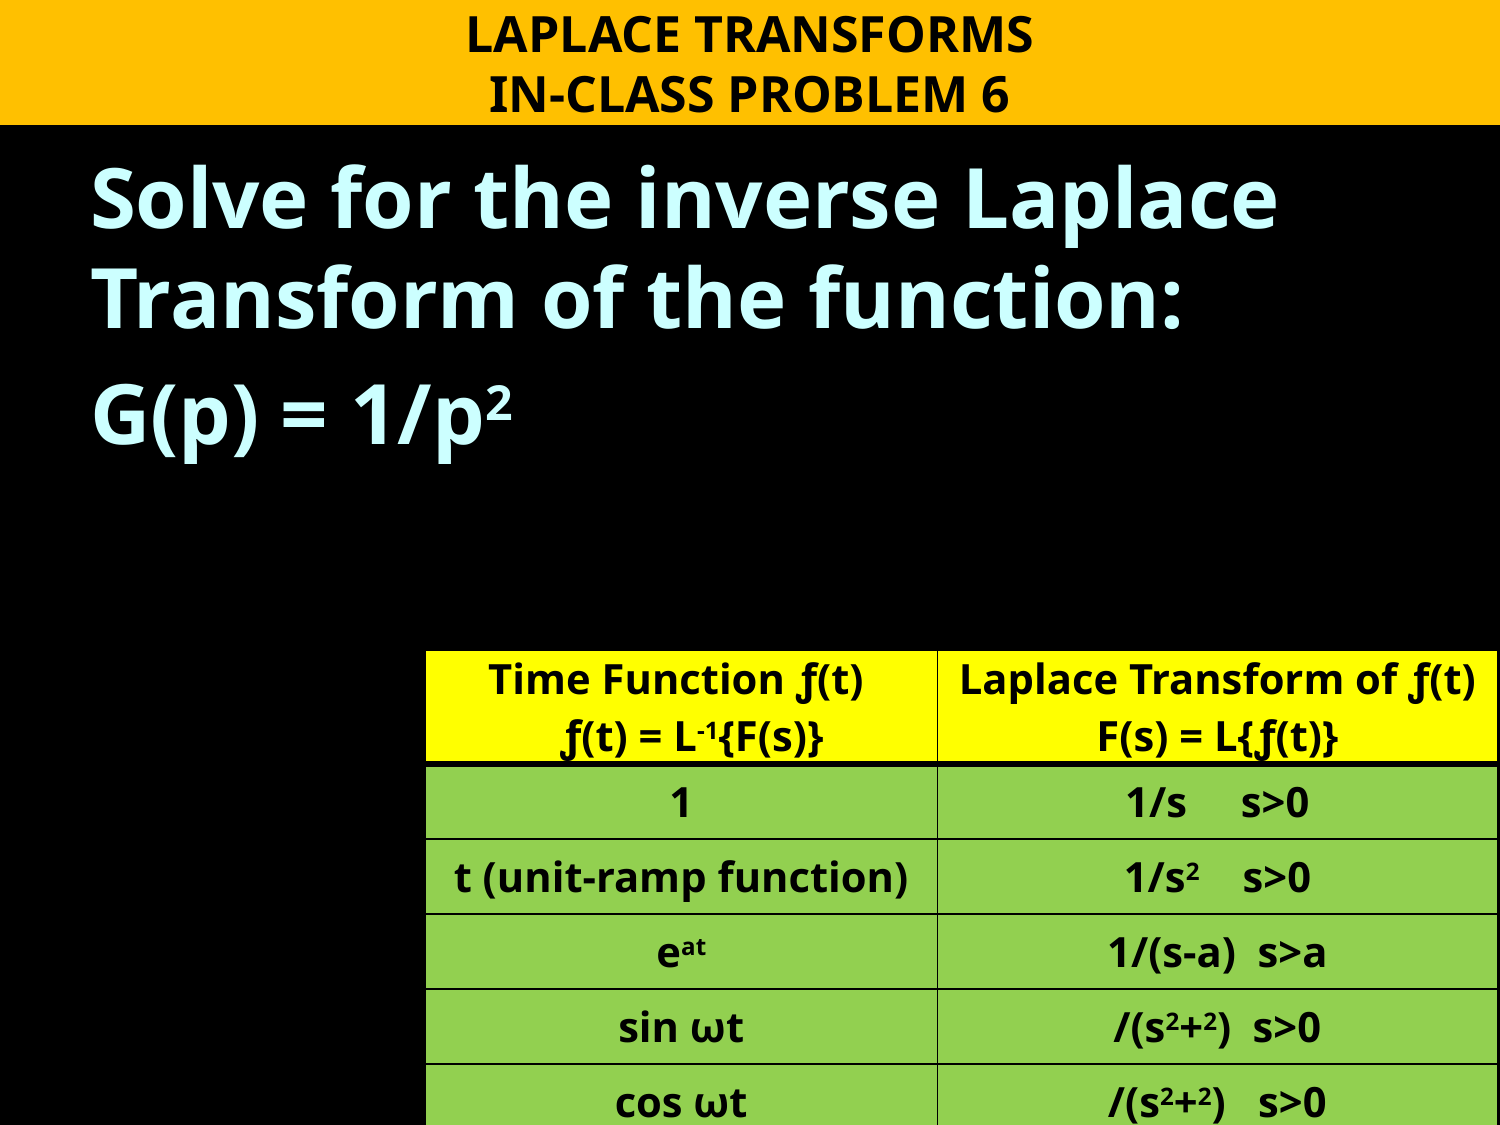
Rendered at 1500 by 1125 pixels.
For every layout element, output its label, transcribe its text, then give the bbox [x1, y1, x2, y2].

text_box LAPLACE TRANSFORMS IN-CLASS PROBLEM 6 [0, 0, 1500, 125]
list Solve for the inverse Laplace Transform of the function: G(p) = 1/p2 [75, 137, 1425, 1063]
